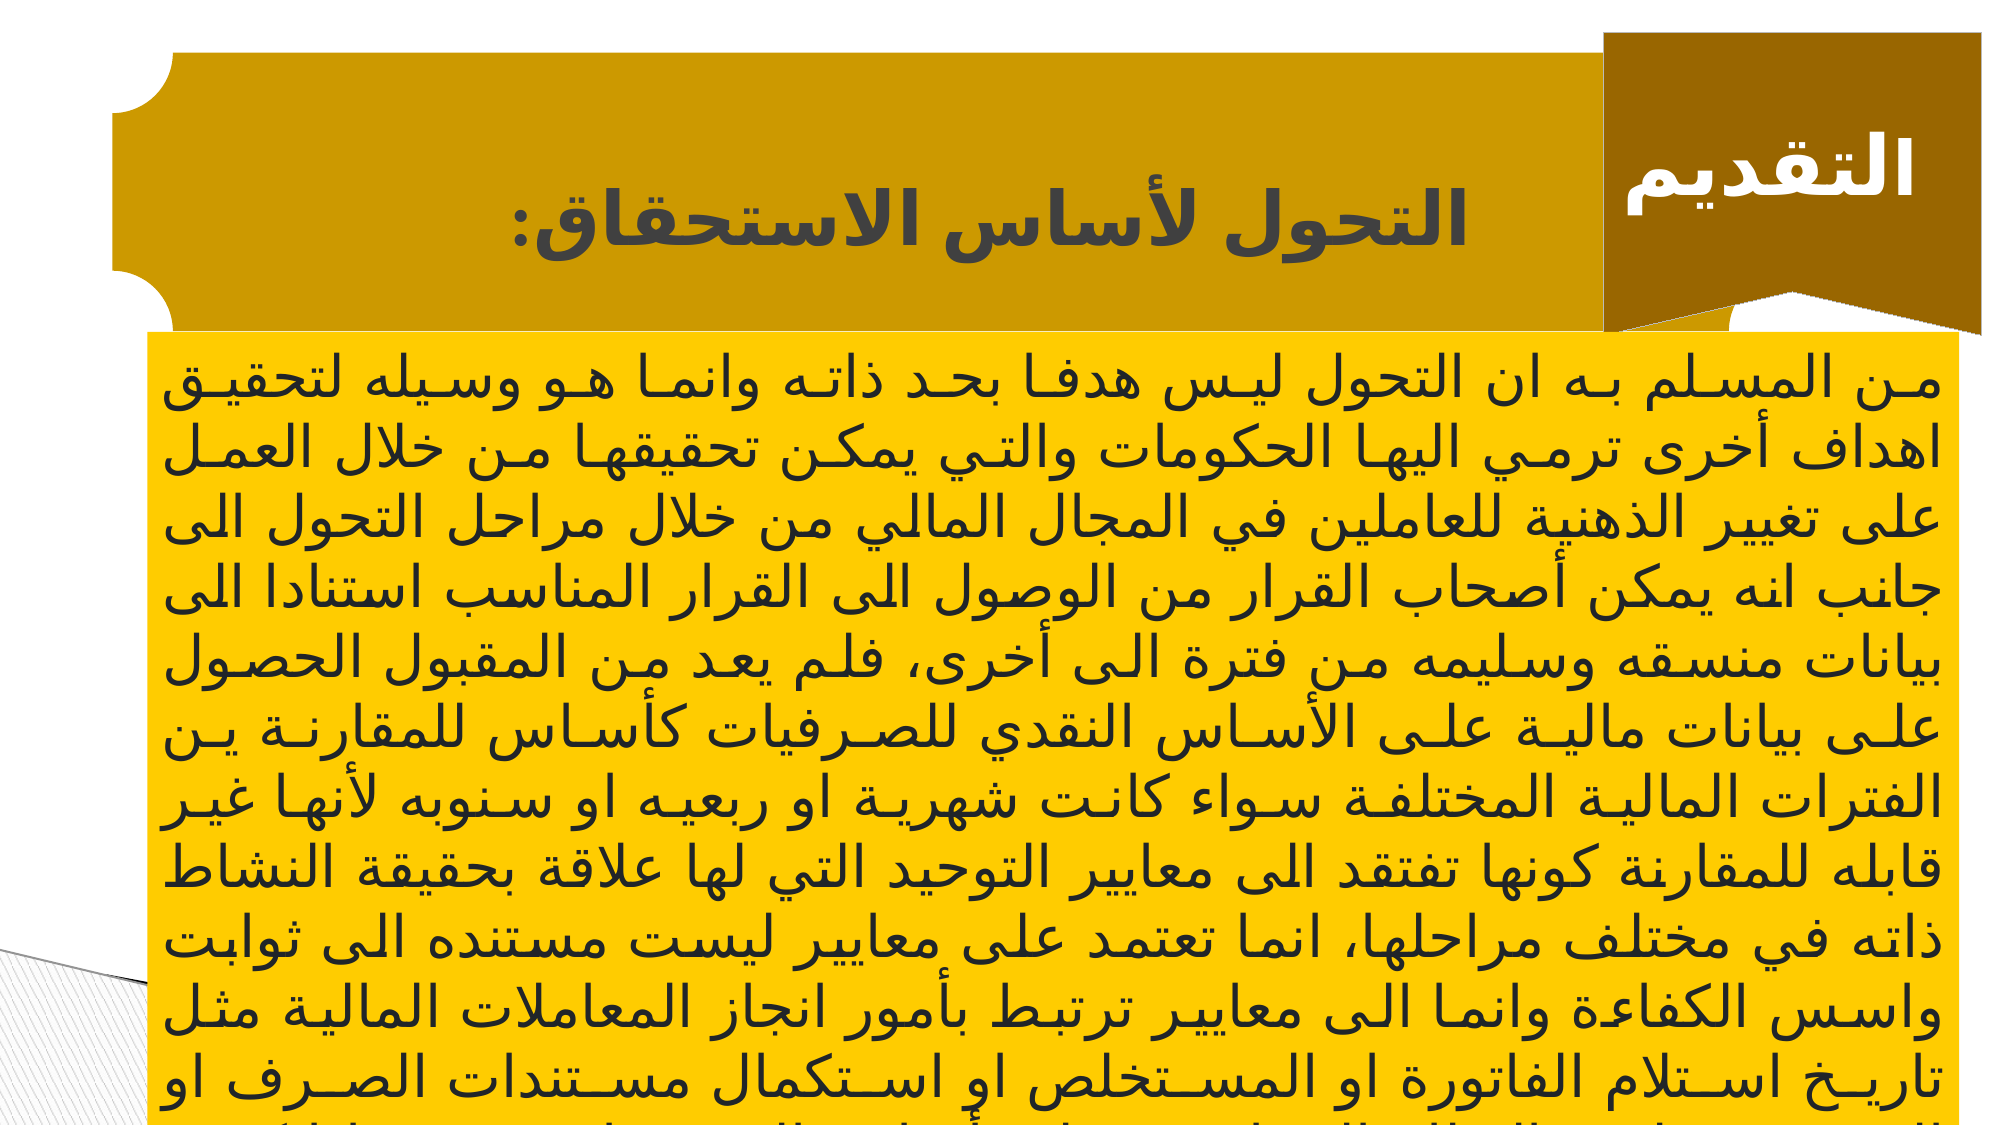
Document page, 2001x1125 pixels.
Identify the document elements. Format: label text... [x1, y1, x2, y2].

text_box اساس الاستحقاق : [0, 952, 147, 1125]
text_box من المسلم به ان التحول ليس هدفا بحد ذاته وانما هو وسيله لتحقيق اهداف أخرى ترمي اليها الحكومات والتي يمكن تحقيقها من خلال العمل على تغيير الذهنية للعاملين في المجال المالي من خلال مراحل التحول الى جانب انه يمكن أصحاب القرار من الوصول الى القرار المناسب استنادا الى بيانات منسقه وسليمه من فترة الى أخرى، فلم يعد من المقبول الحصول على بيانات مالية على الأساس النقدي للصرفيات كأساس للمقارنة ين الفترات المالية المختلفة سواء كانت شهرية او ربعيه او سنوبه لأنها غير قابله للمقارنة كونها تفتقد الى معايير التوحيد التي لها علاقة بحقيقة النشاط ذاته في مختلف مراحلها، انما تعتمد على معايير ليست مستنده الى ثوابت واسس الكفاءة وانما الى معايير ترتبط بأمور انجاز المعاملات المالية مثل تاريخ استلام الفاتورة او المستخلص او استكمال مستندات الصرف او الصرف فتطبيق النظام المحاسبي على أساس الاستحقاق يتيح مزايا كثيرة من أهمها [147, 339, 1960, 1125]
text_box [111, 52, 1601, 332]
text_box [1602, 31, 1983, 336]
